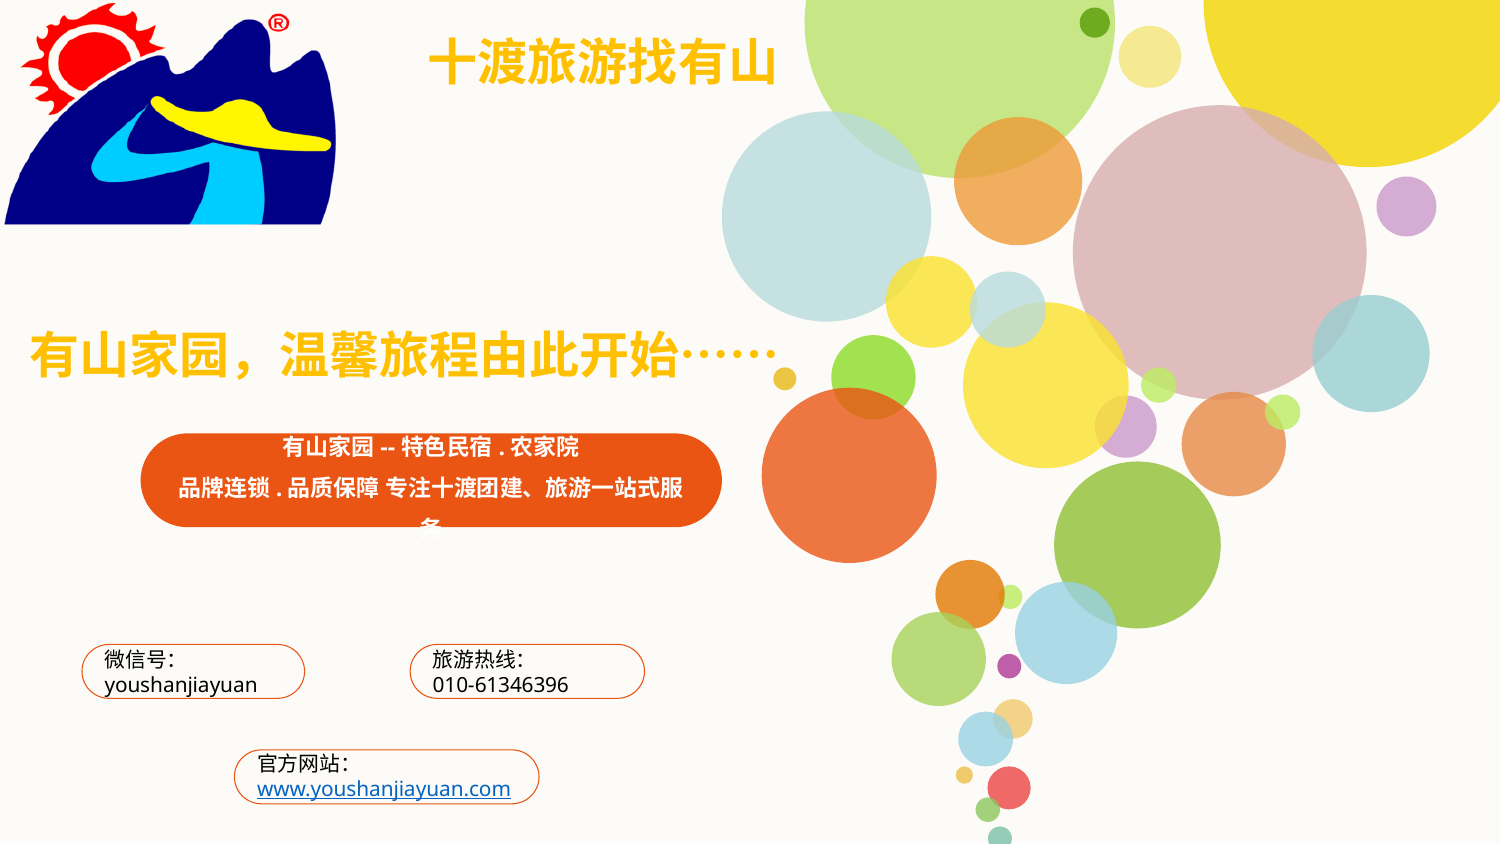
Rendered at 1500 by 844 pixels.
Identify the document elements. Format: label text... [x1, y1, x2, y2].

text_box [1376, 176, 1437, 237]
text_box [1118, 25, 1182, 88]
text_box [997, 653, 1022, 679]
text_box [1312, 294, 1430, 413]
text_box [994, 699, 1033, 739]
text_box [987, 826, 1012, 844]
text_box [1141, 367, 1177, 403]
text_box [831, 335, 916, 407]
text_box [1265, 394, 1301, 430]
text_box 十渡旅游找有山 [412, 23, 793, 99]
text_box [804, 0, 1116, 178]
text_box 官方网站： www.youshanjiayuan.com [233, 748, 541, 805]
text_box [885, 256, 975, 348]
text_box 微信号：youshanjiayuan [80, 643, 306, 700]
text_box [1003, 584, 1023, 610]
text_box [963, 302, 1129, 469]
picture [0, 0, 340, 235]
text_box [958, 711, 1013, 767]
text_box [969, 271, 1046, 348]
text_box [987, 766, 1031, 810]
text_box [891, 612, 986, 706]
text_box [975, 797, 1001, 822]
text_box [1072, 105, 1367, 399]
text_box [935, 559, 1005, 629]
text_box [1181, 391, 1286, 497]
text_box 有山家园--特色民宿.农家院 品牌连锁.品质保障 专注十渡团建、旅游一站式服务 [139, 432, 723, 529]
text_box 旅游热线： 010-61346396 [409, 643, 646, 700]
text_box 有山家园，温馨旅程由此开始…… [14, 316, 795, 392]
text_box [1054, 461, 1221, 629]
text_box [721, 111, 932, 322]
text_box [1015, 581, 1118, 685]
text_box [954, 117, 1083, 246]
text_box [1203, 0, 1500, 168]
text_box [955, 766, 973, 784]
text_box [1079, 7, 1110, 38]
text_box [1102, 395, 1157, 458]
text_box [761, 387, 937, 563]
